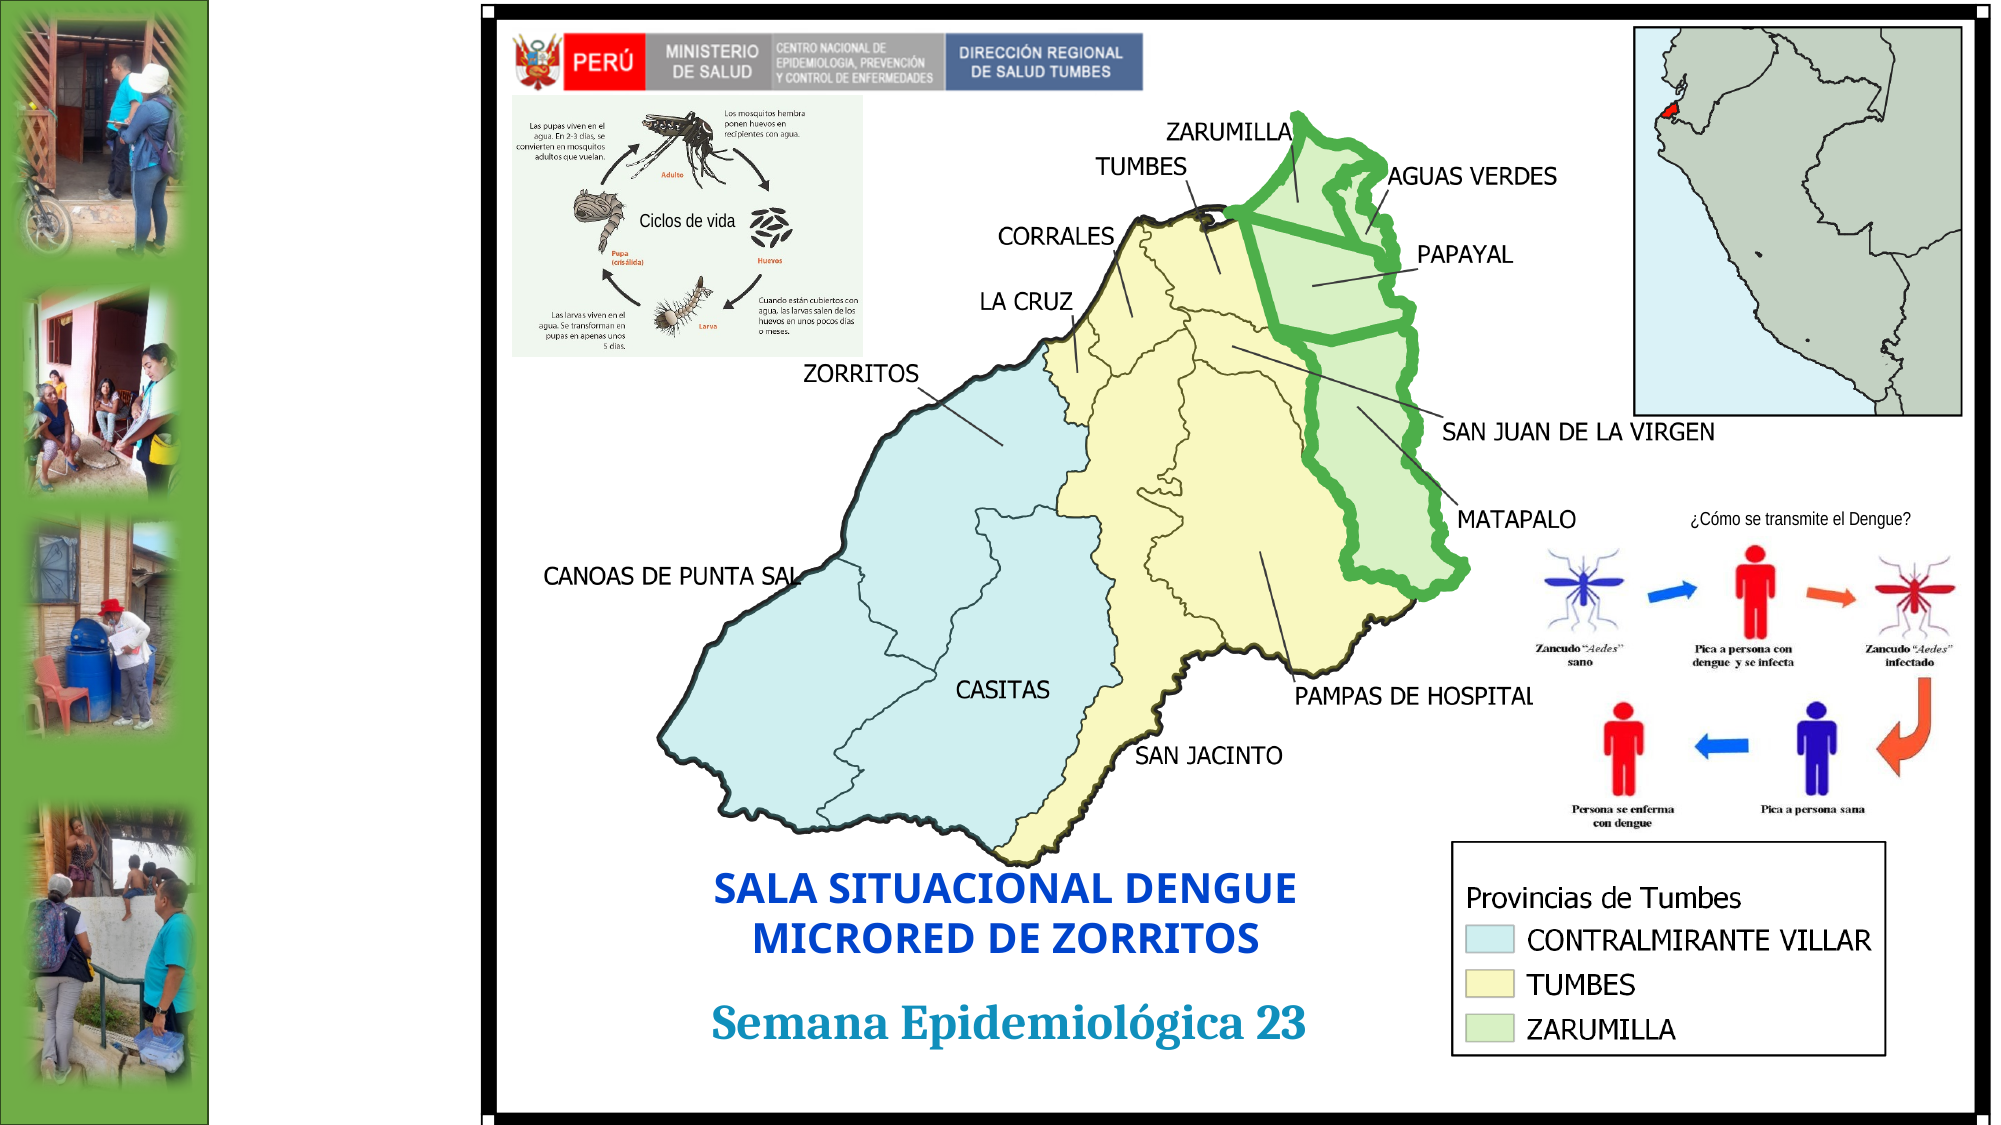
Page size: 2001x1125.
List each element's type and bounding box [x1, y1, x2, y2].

picture [14, 278, 186, 751]
text_box [0, 0, 209, 1125]
picture [16, 794, 205, 1096]
picture [6, 3, 194, 265]
picture [466, 0, 2000, 1125]
